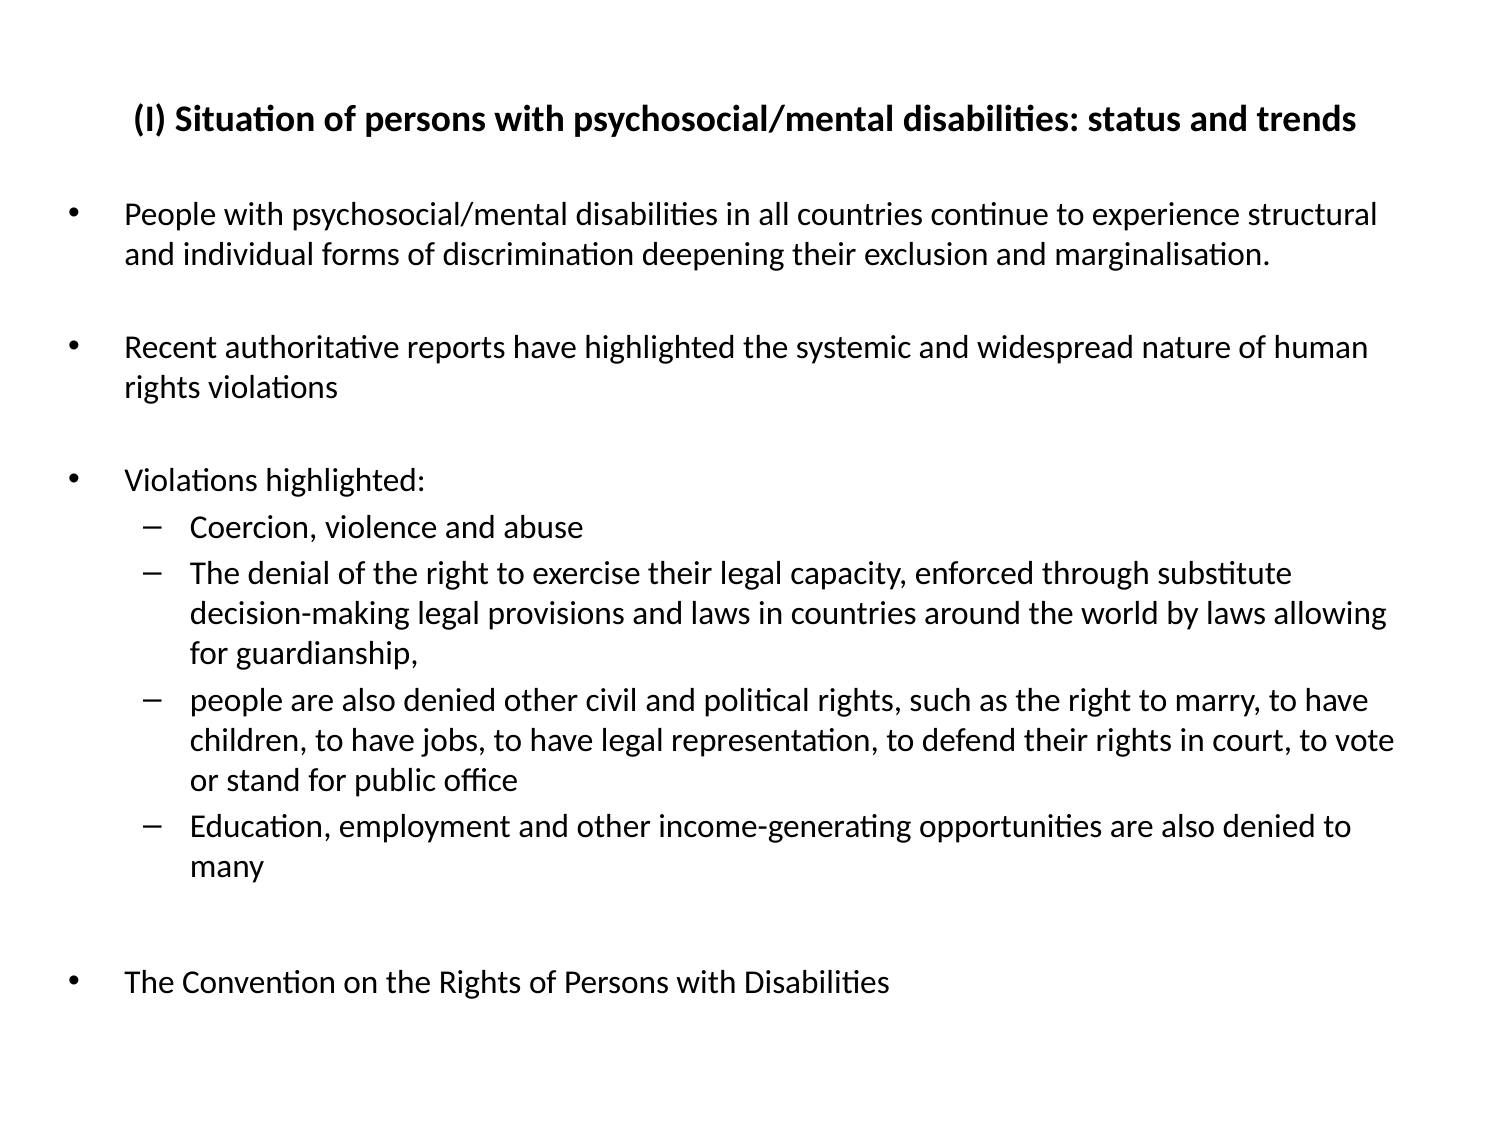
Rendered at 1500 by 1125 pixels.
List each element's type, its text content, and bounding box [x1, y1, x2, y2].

list People with psychosocial/mental disabilities in all countries continue to experience structural and individual forms of discrimination deepening their exclusion and marginalisation. Recent authoritative reports have highlighted the systemic and widespread nature of human rights violations Violations highlighted: Coercion, violence and abuse The denial of the right to exercise their legal capacity, enforced through substitute decision-making legal provisions and laws in countries around the world by laws allowing for guardianship, people are also denied other civil and political rights, such as the right to marry, to have children, to have jobs, to have legal representation, to defend their rights in court, to vote or stand for public office Education, employment and other income-generating opportunities are also denied to many The Convention on the Rights of Persons with Disabilities [53, 184, 1415, 1059]
title (I) Situation of persons with psychosocial/mental disabilities: status and trends [75, 45, 1425, 233]
